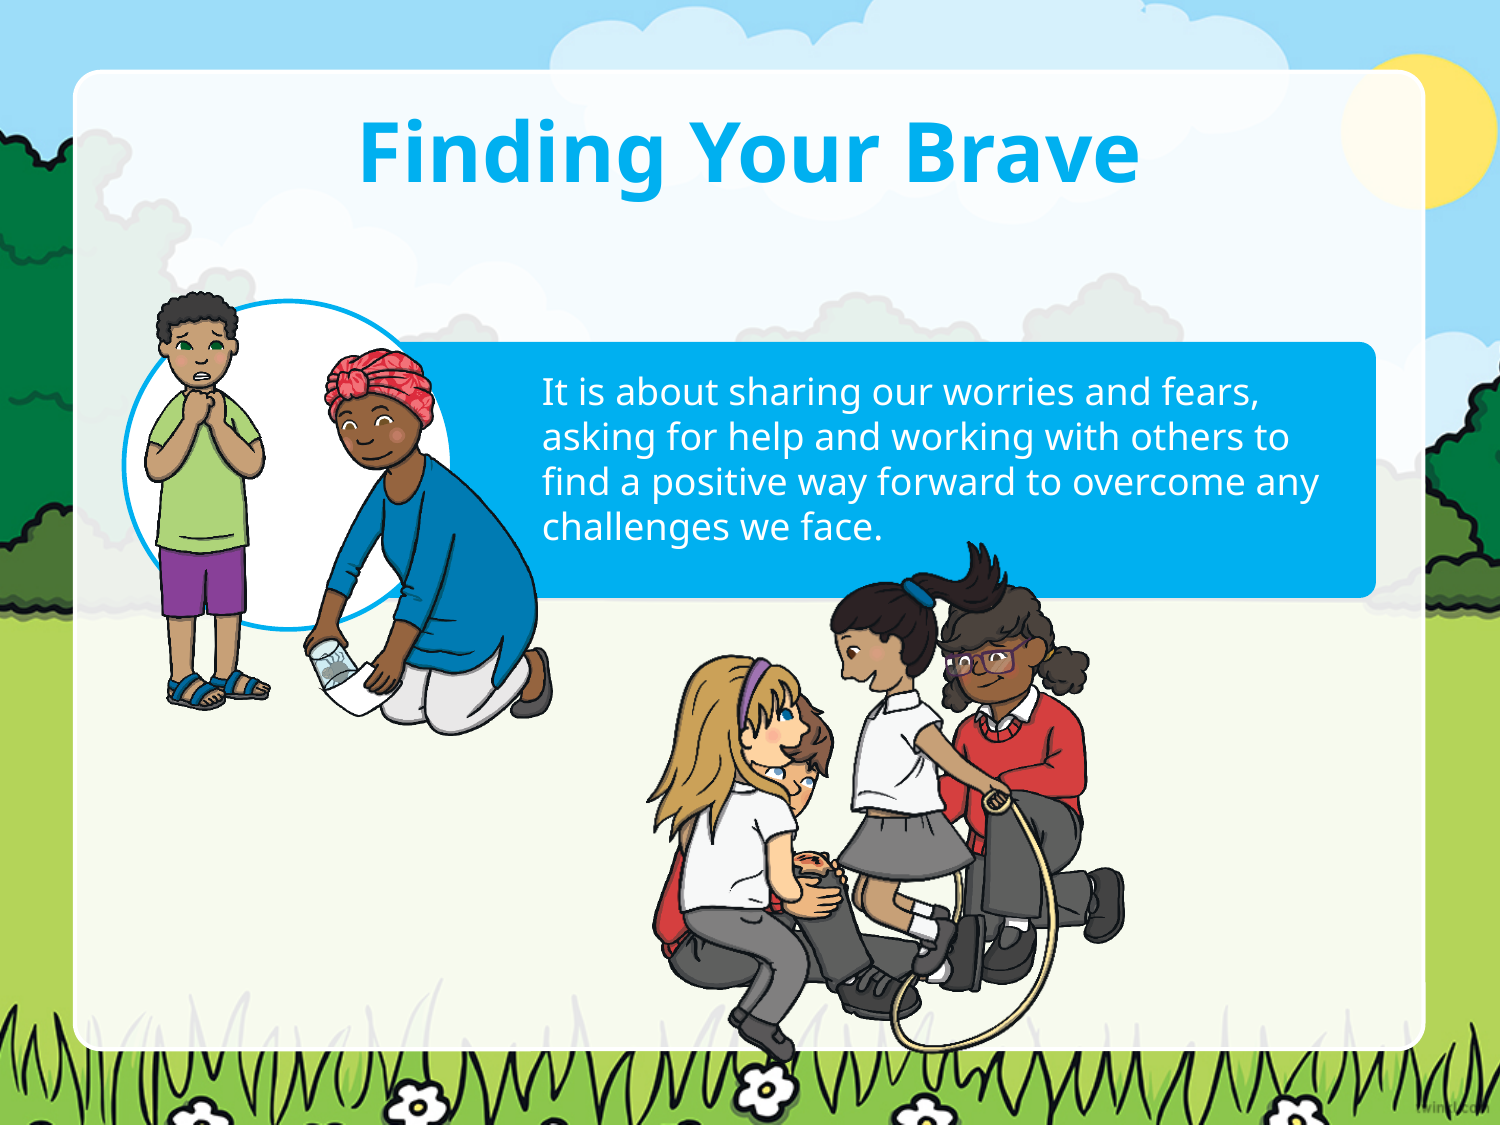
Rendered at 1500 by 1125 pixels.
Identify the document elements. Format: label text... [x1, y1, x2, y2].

text_box [271, 299, 398, 631]
picture [0, 0, 1500, 1125]
title Finding Your Brave [73, 76, 1426, 244]
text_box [374, 341, 1376, 598]
text_box [122, 384, 144, 546]
